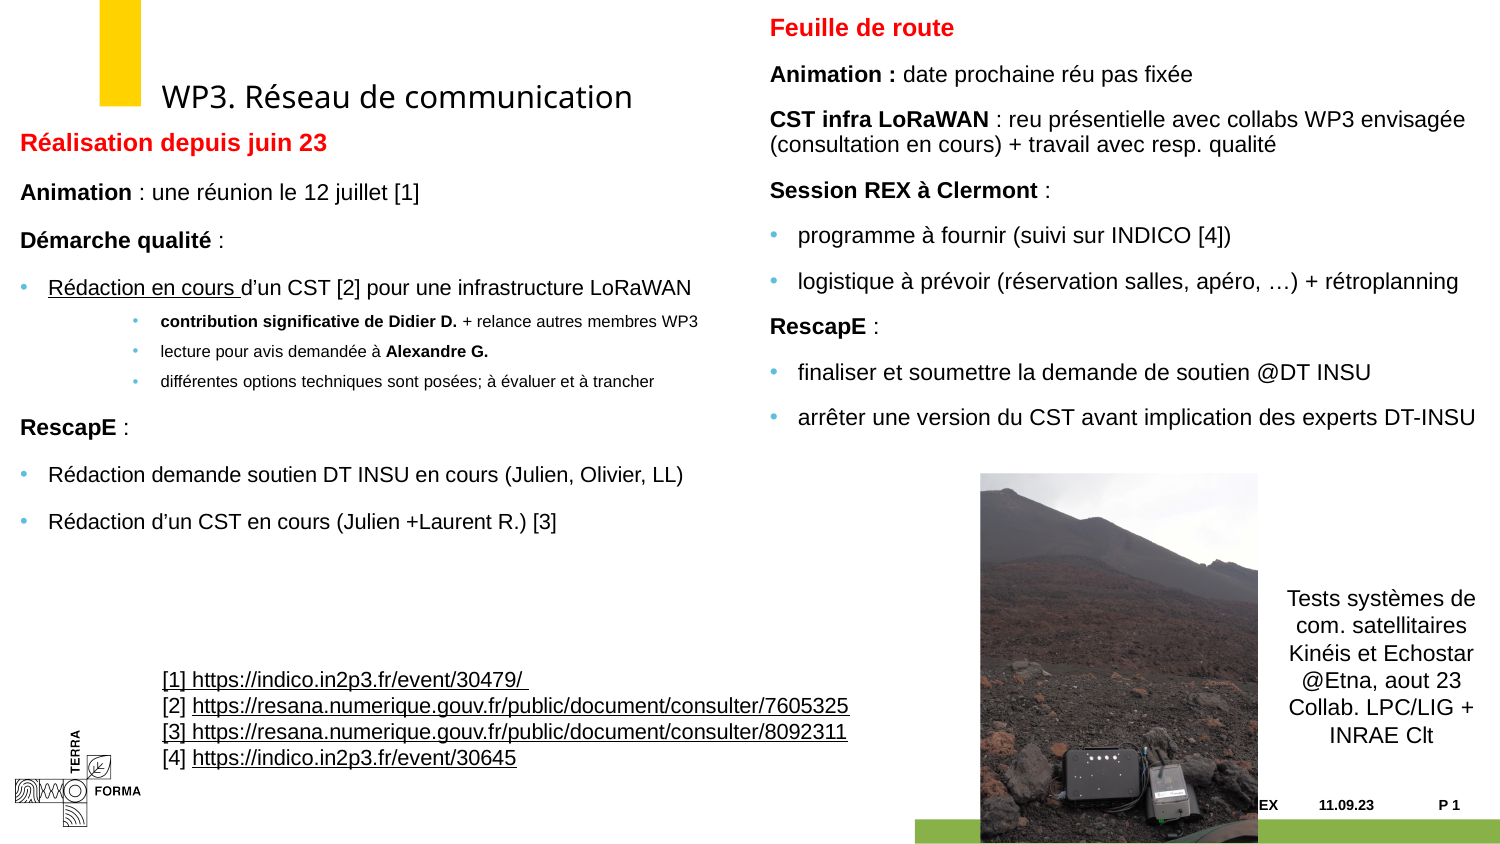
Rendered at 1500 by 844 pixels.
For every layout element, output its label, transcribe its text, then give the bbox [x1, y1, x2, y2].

list Réalisation depuis juin 23 Animation : une réunion le 12 juillet [1] Démarche qualité : Rédaction en cours d’un CST [2] pour une infrastructure LoRaWAN contribution significative de Didier D. + relance autres membres WP3 lecture pour avis demandée à Alexandre G. différentes options techniques sont posées; à évaluer et à trancher RescapE : Rédaction demande soutien DT INSU en cours (Julien, Olivier, LL) Rédaction d’un CST en cours (Julien +Laurent R.) [3] [19, 126, 700, 688]
list Feuille de route Animation : date prochaine réu pas fixée CST infra LoRaWAN : reu présentielle avec collabs WP3 envisagée (consultation en cours) + travail avec resp. qualité Session REX à Clermont : programme à fournir (suivi sur INDICO [4]) logistique à prévoir (réservation salles, apéro, …) + rétroplanning RescapE : finaliser et soumettre la demande de soutien @DT INSU arrêter une version du CST avant implication des experts DT-INSU [769, 14, 1485, 576]
picture [15, 730, 141, 827]
slide_number P 1 [1386, 788, 1461, 814]
title WP3. Réseau de communication [161, 29, 769, 115]
text_box [1] https://indico.in2p3.fr/event/30479/ [2] https://resana.numerique.gouv.fr/public/document/consulter/7605325 [3] https://resana.numerique.gouv.fr/public/document/consulter/8092311 [4] https://indico.in2p3.fr/event/30645 [147, 657, 901, 778]
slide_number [1290, 788, 1375, 814]
text_box Tests systèmes de com. satellitaires Kinéis et Echostar @Etna, aout 23 Collab. LPC/LIG + INRAE Clt [1307, 575, 1500, 756]
picture [934, 474, 1304, 843]
